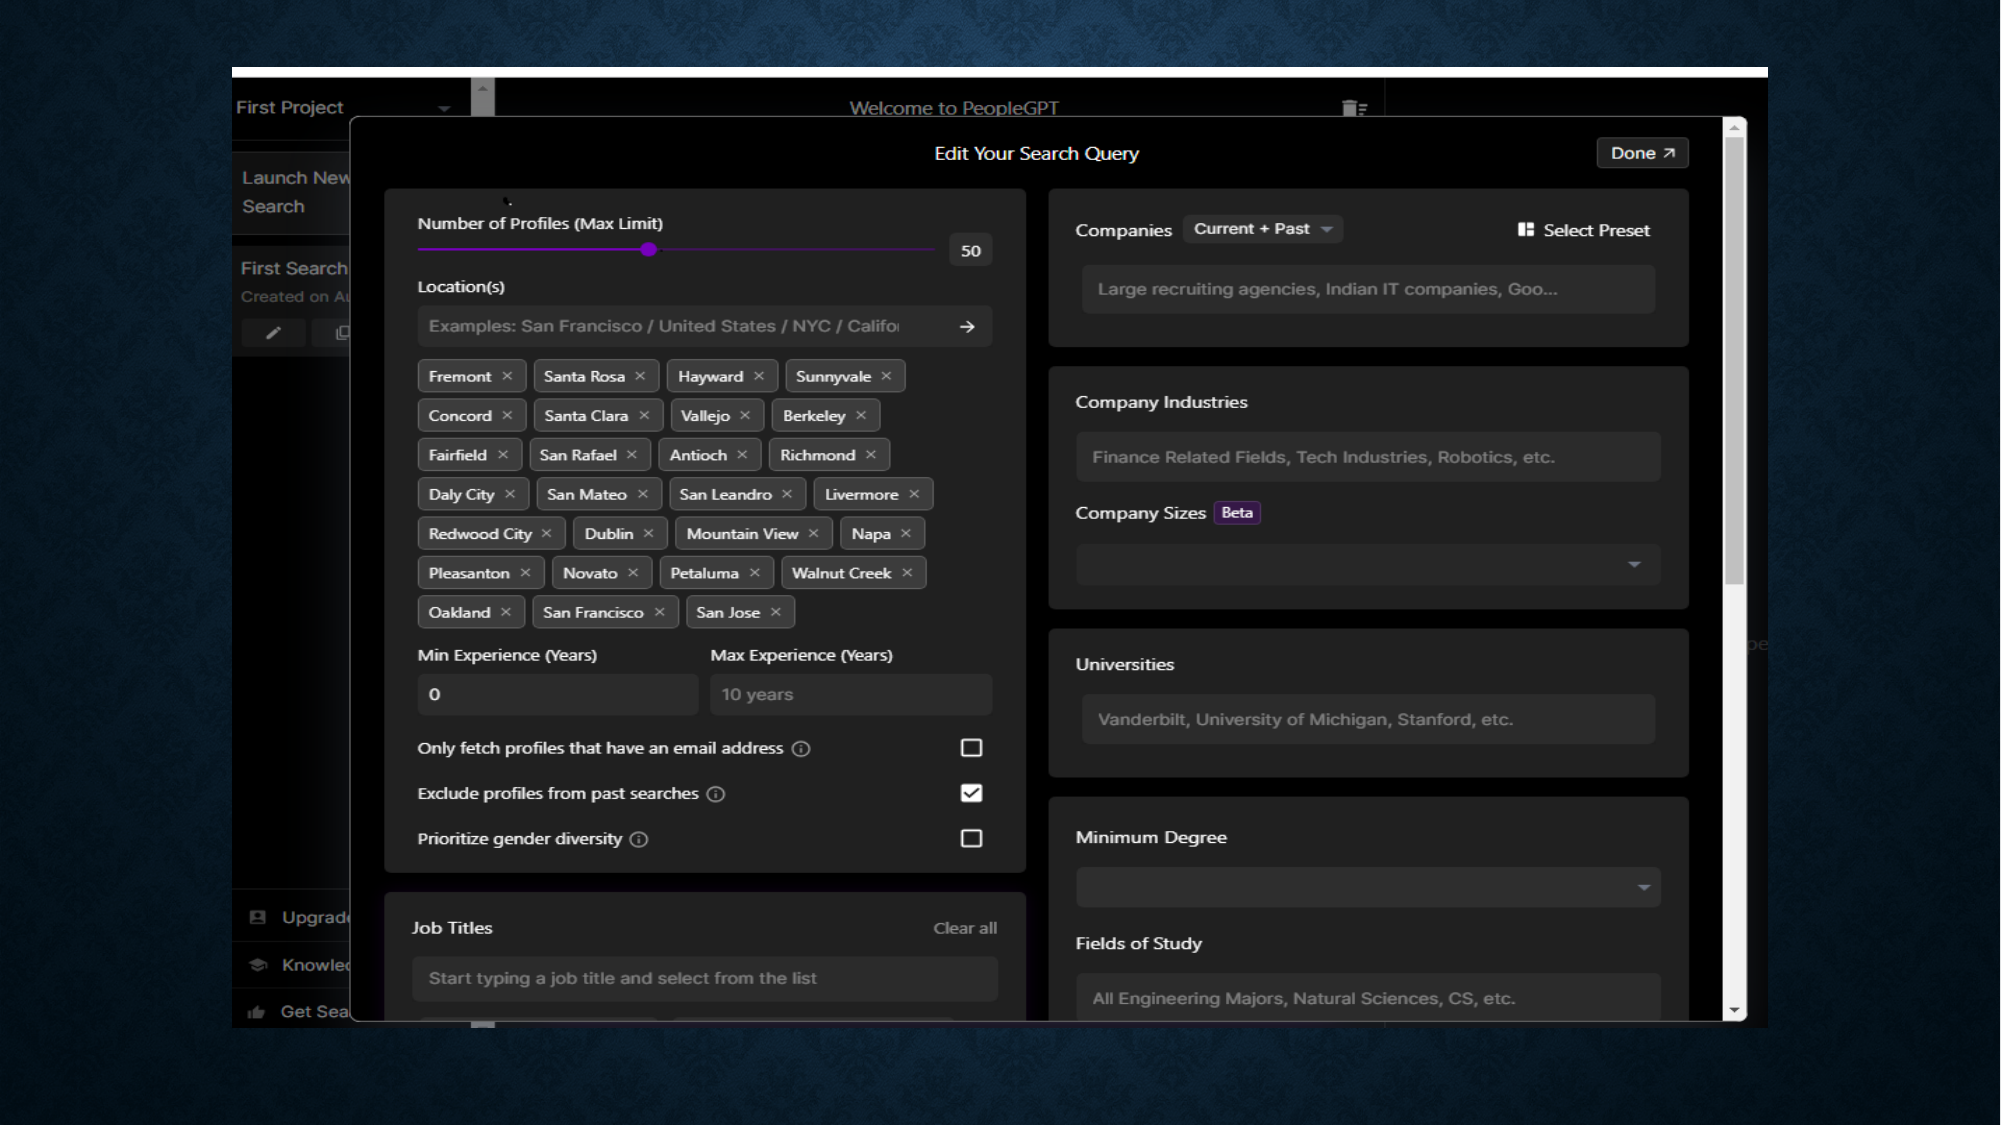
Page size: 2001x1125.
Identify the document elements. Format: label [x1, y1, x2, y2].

picture [231, 67, 1769, 1029]
